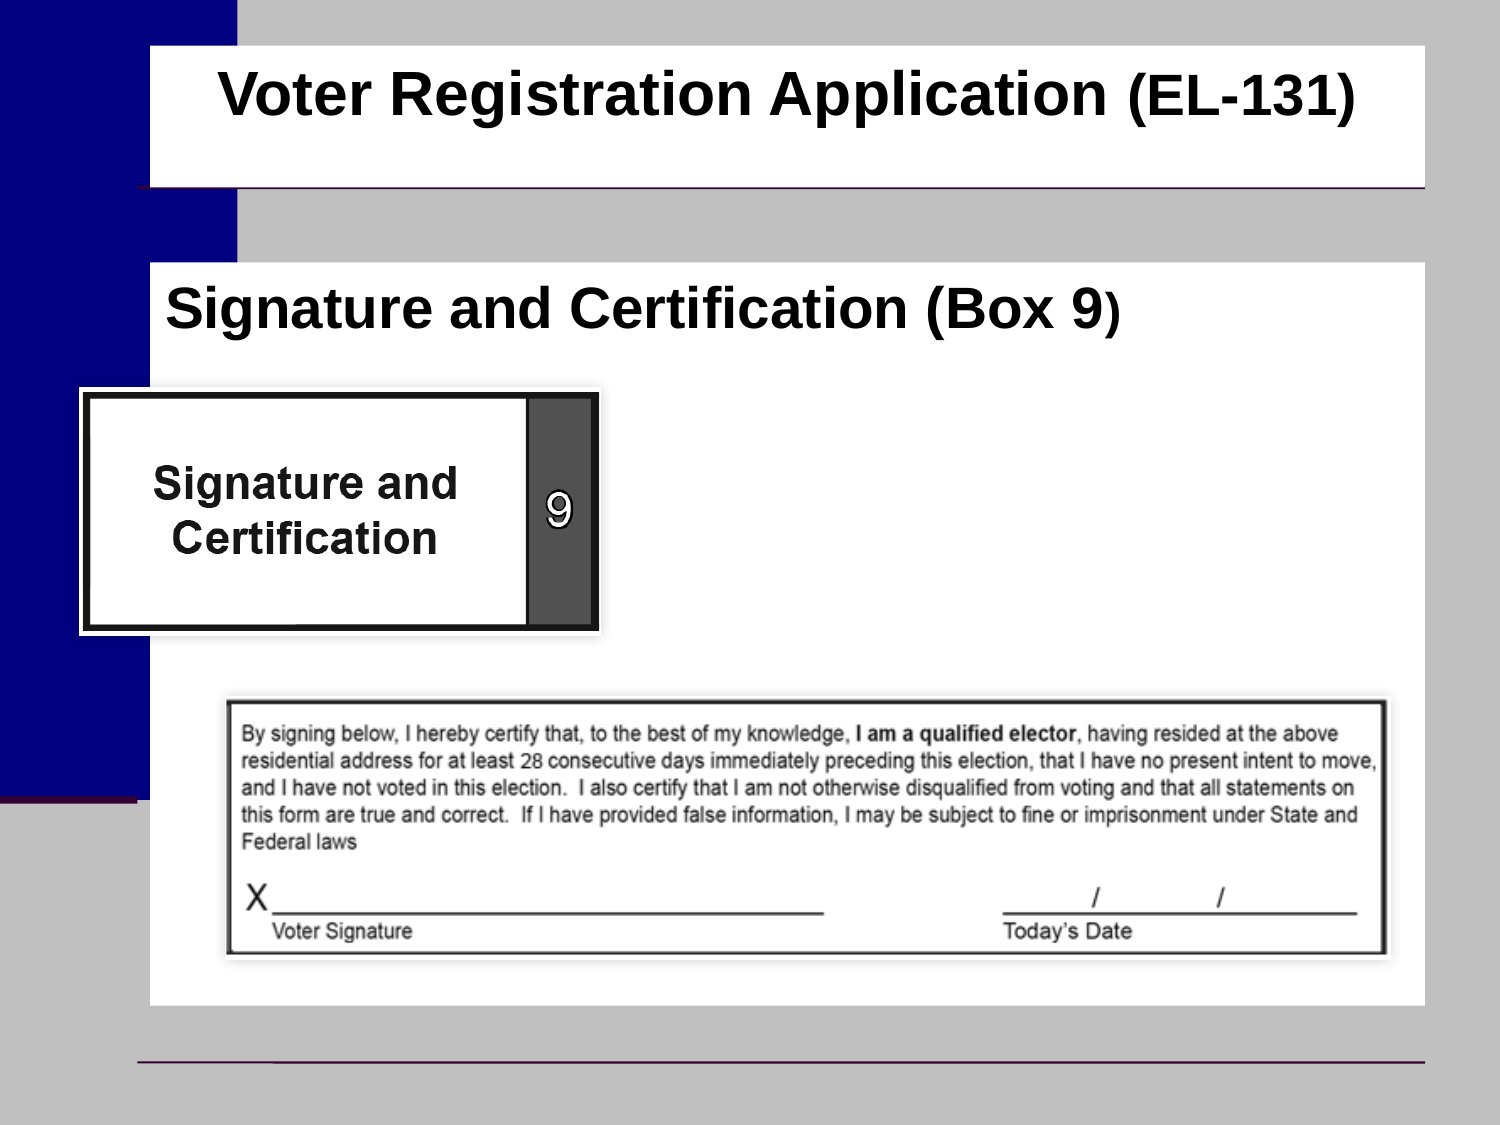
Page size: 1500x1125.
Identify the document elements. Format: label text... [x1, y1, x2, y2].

list Signature and Certification (Box 9) [150, 262, 1425, 1006]
picture [79, 387, 601, 636]
picture [225, 696, 1391, 960]
title Voter Registration Application (EL-131) [150, 45, 1425, 188]
